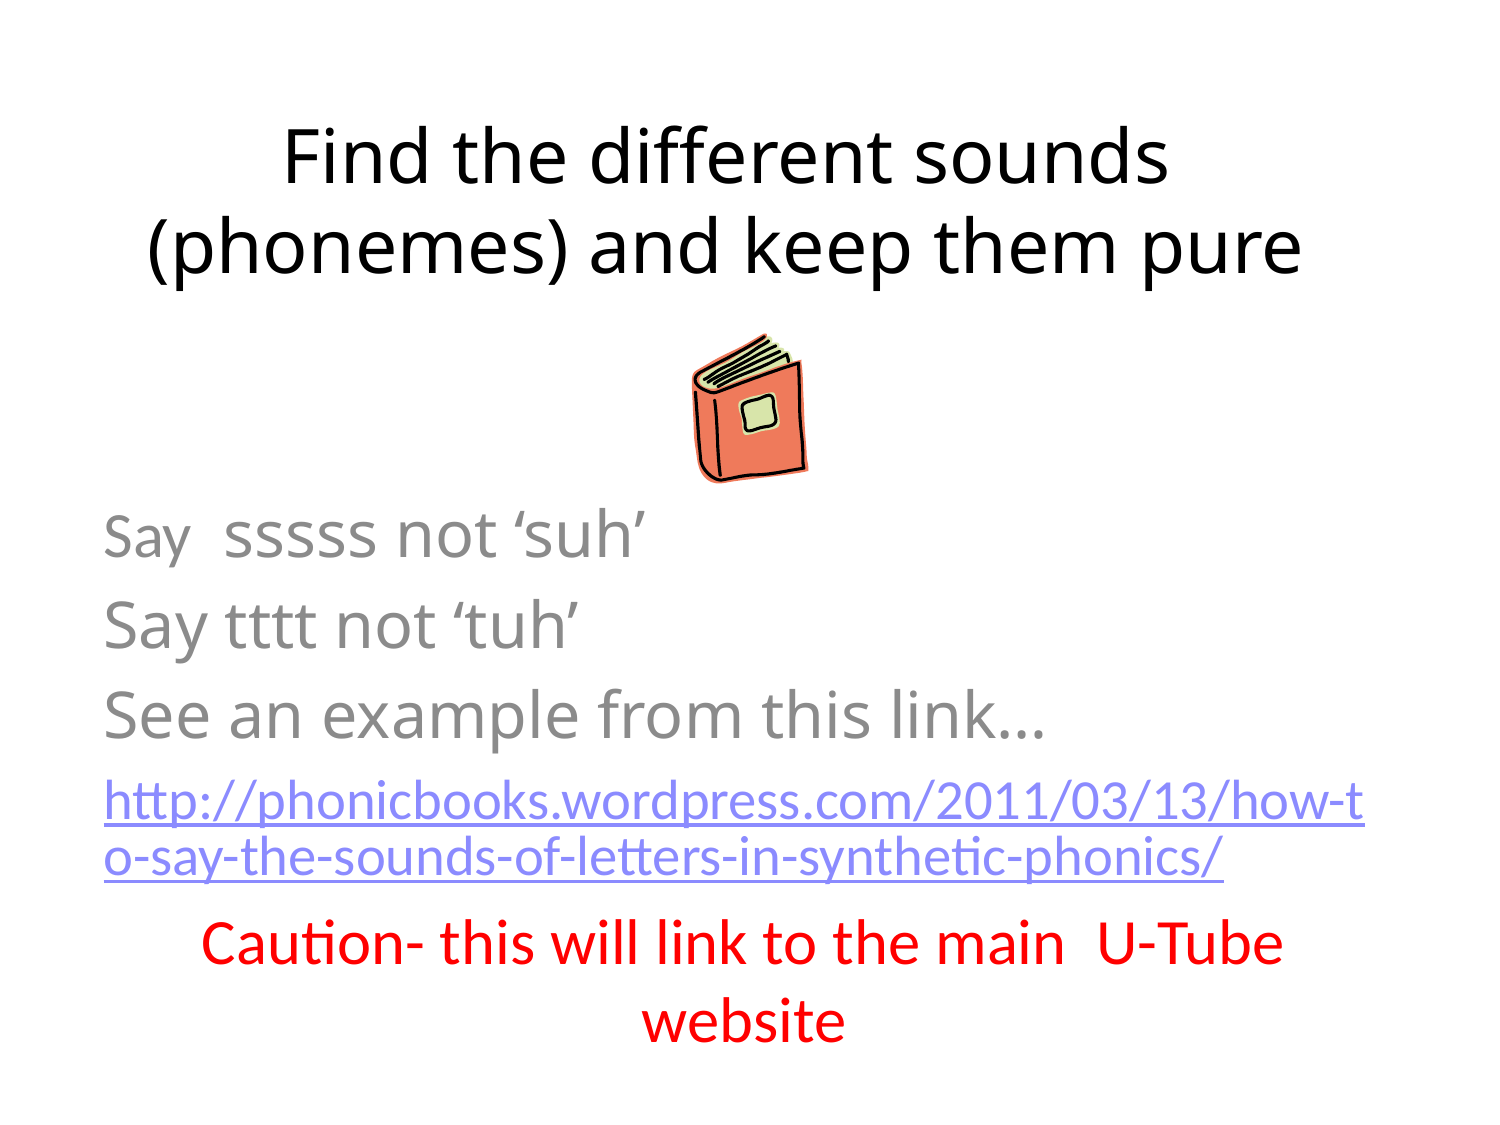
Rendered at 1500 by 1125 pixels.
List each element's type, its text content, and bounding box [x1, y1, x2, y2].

subtitle Say sssss not ‘suh’ Say tttt not ‘tuh’ See an example from this link… http://phonicbooks.wordpress.com/2011/03/13/how-to-say-the-sounds-of-letters-in-synthetic-phonics/ Caution- this will link to the main U-Tube website [88, 485, 1400, 1012]
picture [690, 330, 810, 486]
title Find the different sounds (phonemes) and keep them pure [88, 78, 1364, 320]
